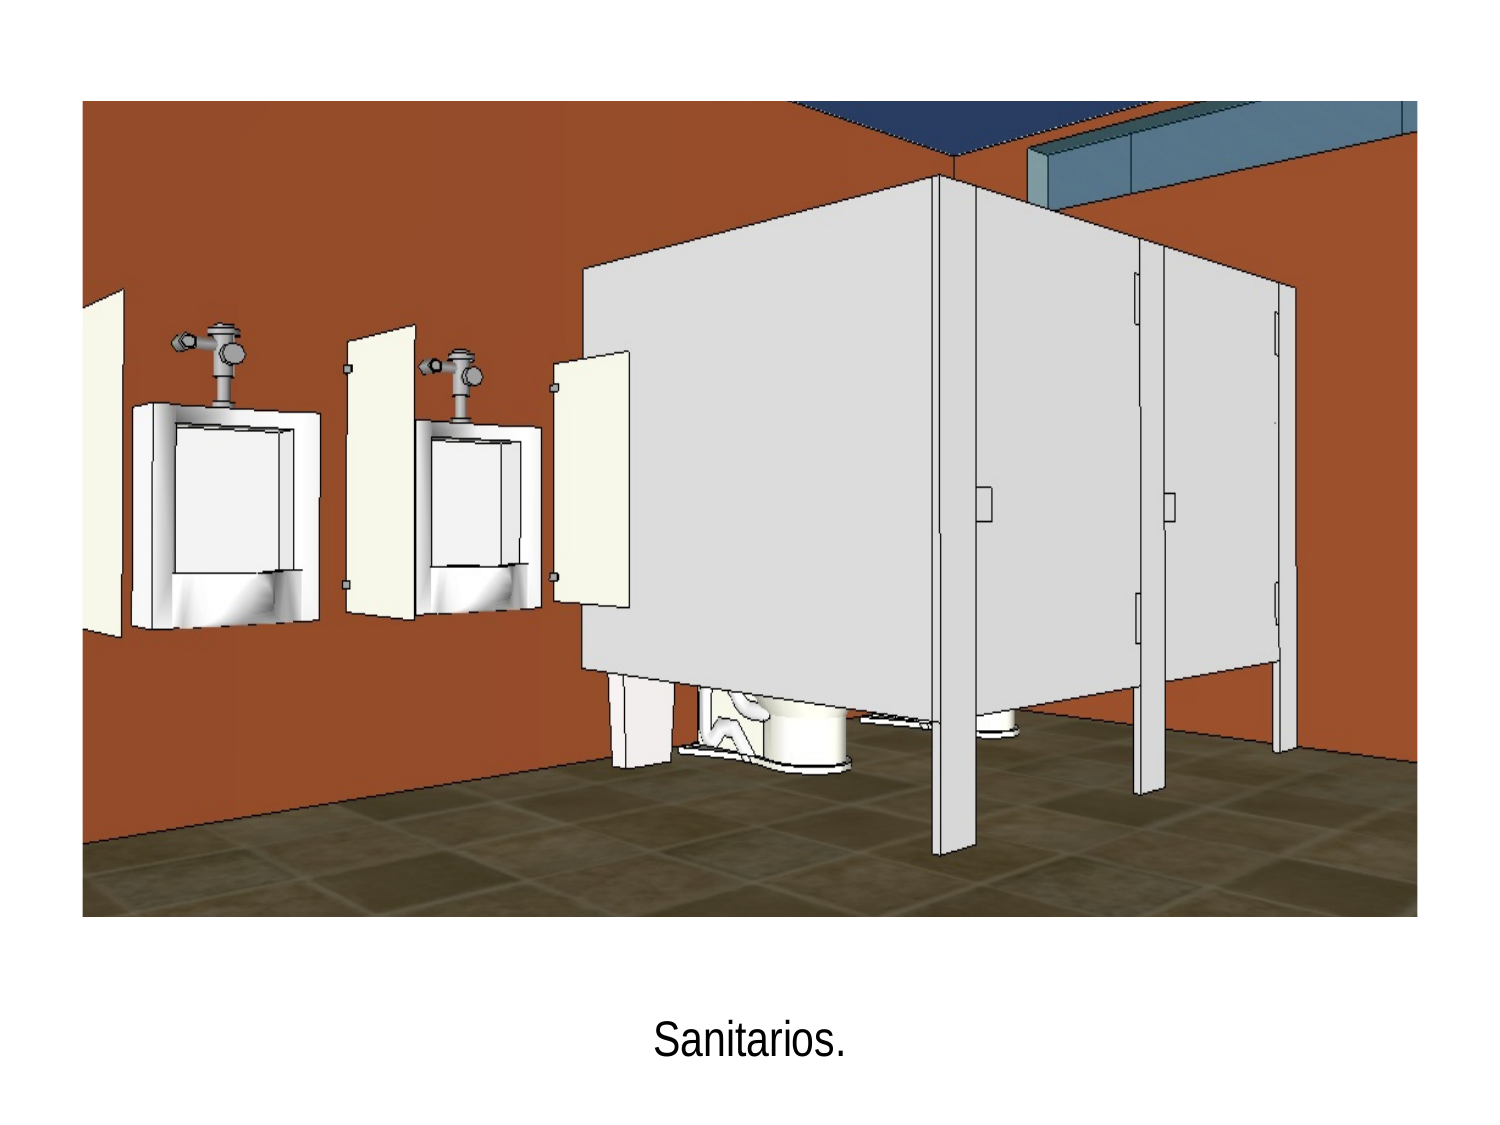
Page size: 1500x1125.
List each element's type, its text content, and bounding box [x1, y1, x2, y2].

text_box Sanitarios. [53, 999, 1447, 1075]
picture [82, 101, 1418, 918]
